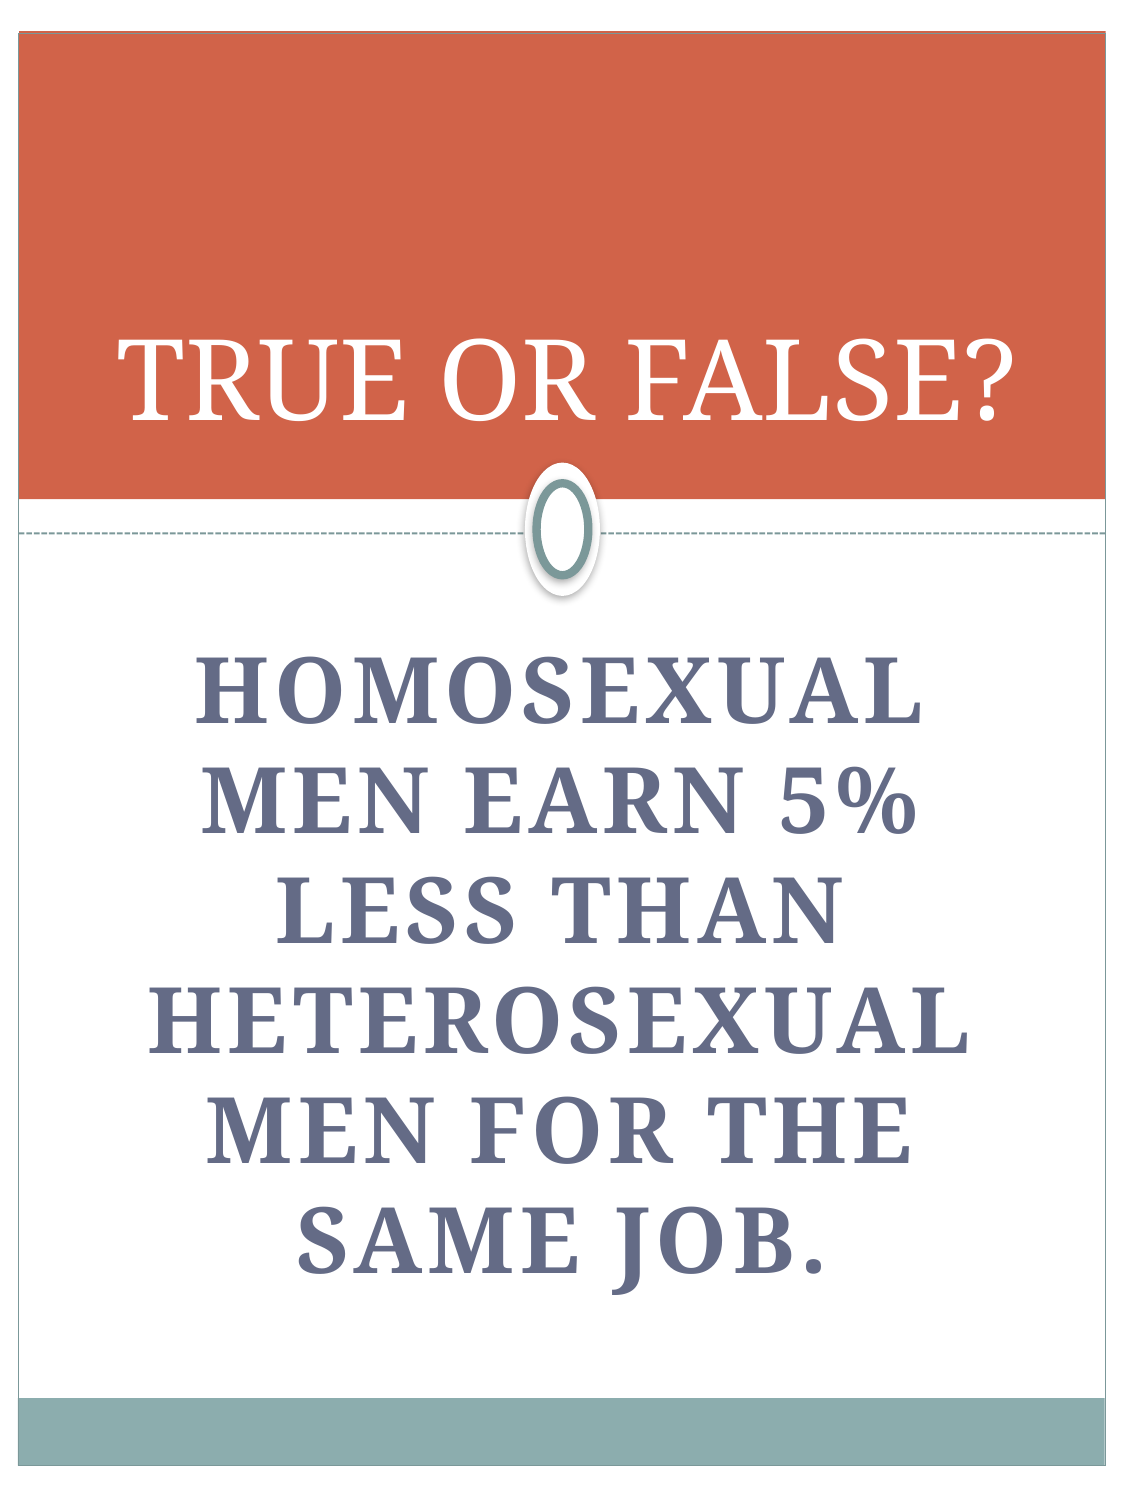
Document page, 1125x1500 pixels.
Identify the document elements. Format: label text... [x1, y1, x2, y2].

title TRUE OR FALSE? [88, 116, 1046, 450]
list Homosexual men EARN 5% less than heterosexual men for the same job. [75, 624, 1050, 1488]
